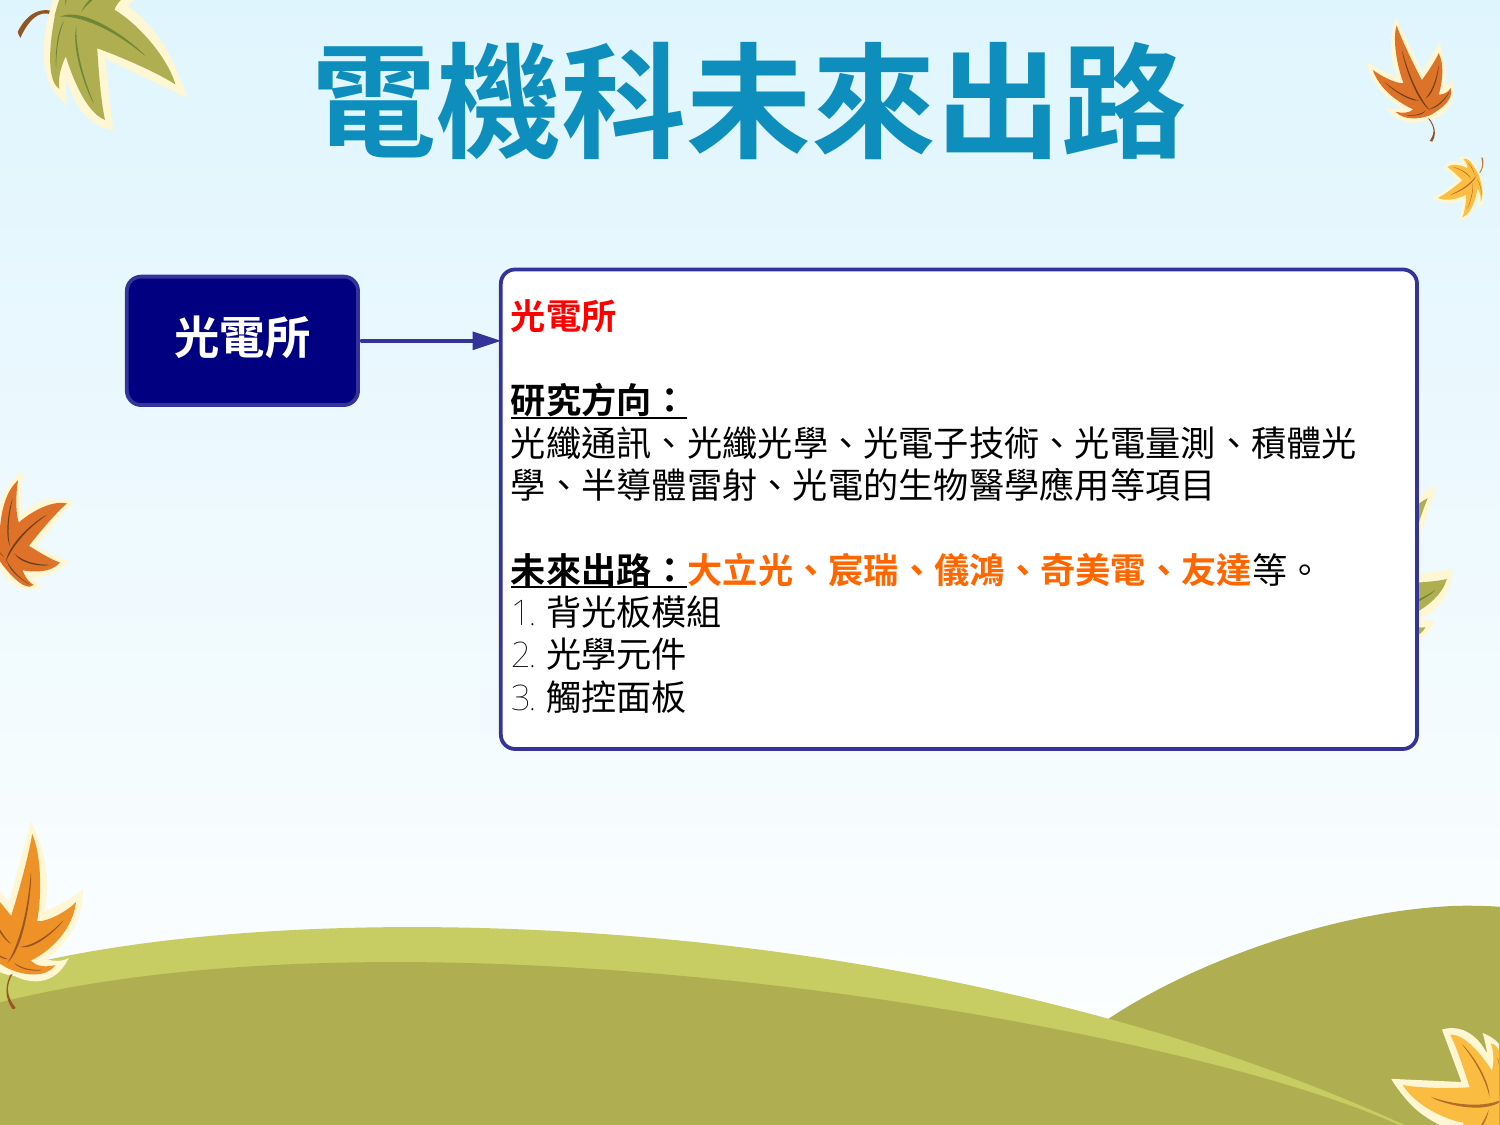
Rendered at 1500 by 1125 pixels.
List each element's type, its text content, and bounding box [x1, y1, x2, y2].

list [122, 265, 1422, 754]
title 電機科未來出路 [187, 12, 1312, 184]
